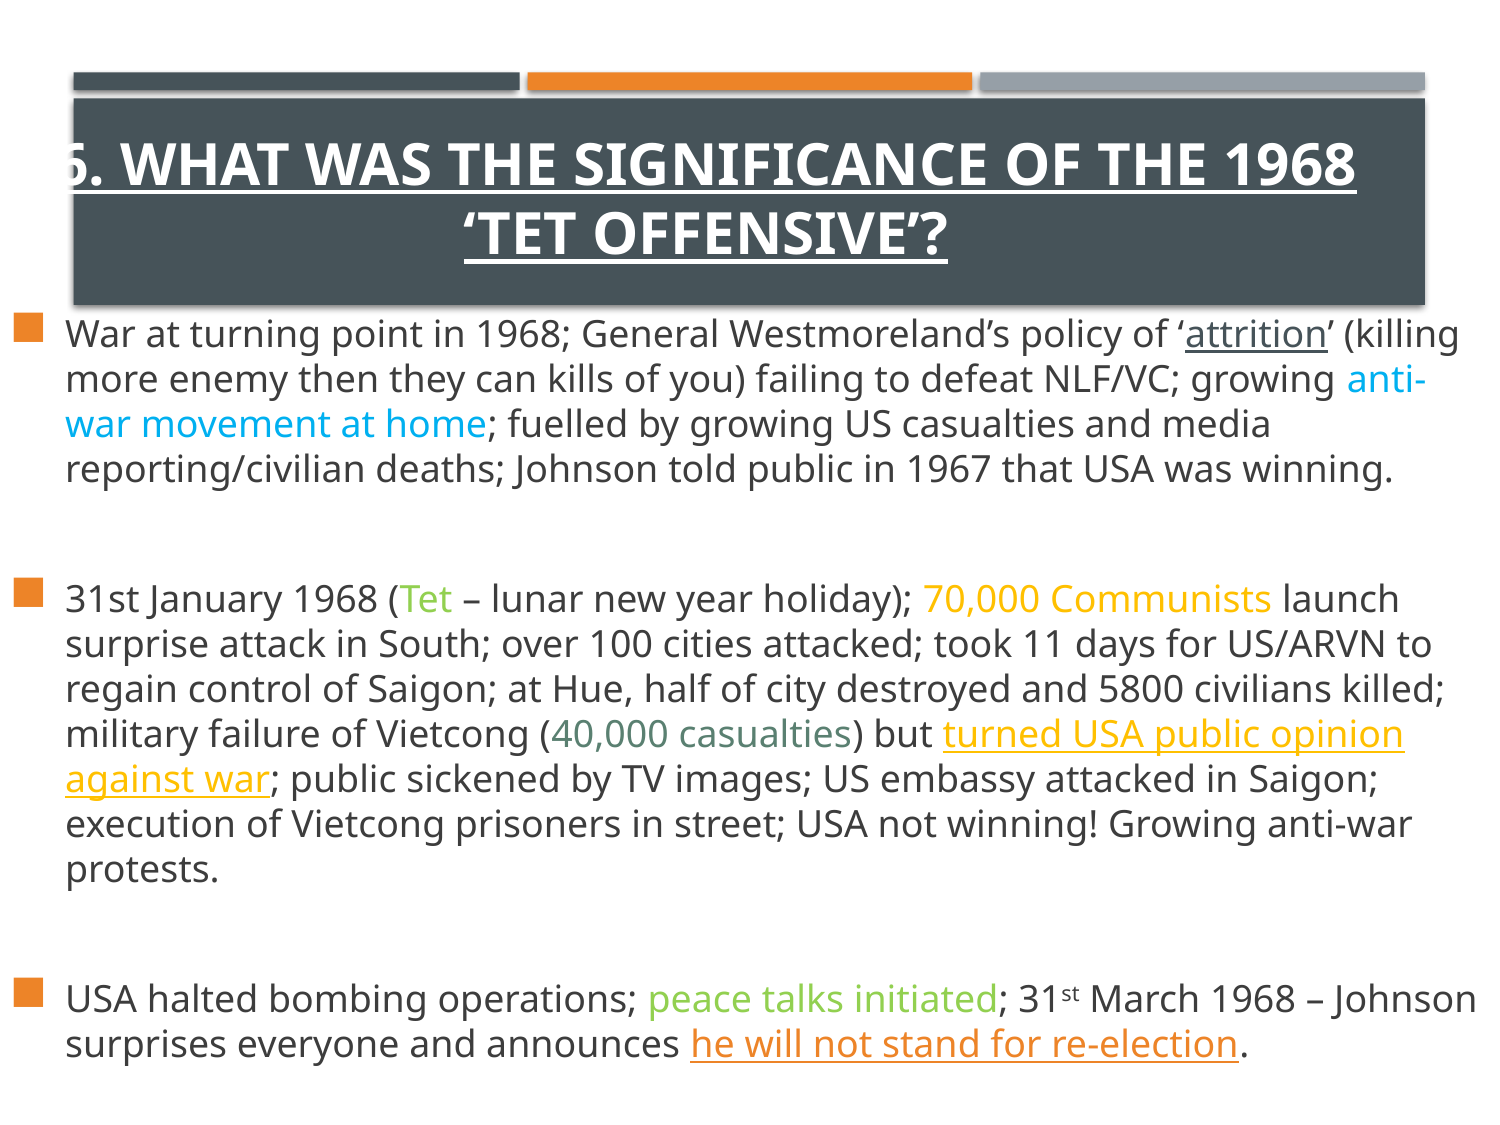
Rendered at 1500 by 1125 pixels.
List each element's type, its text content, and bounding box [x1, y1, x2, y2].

title 6. What was the significance of the 1968 ‘Tet Offensive’? [0, 0, 1413, 250]
list War at turning point in 1968; General Westmoreland’s policy of ‘attrition’ (killing more enemy then they can kills of you) failing to defeat NLF/VC; growing anti-war movement at home; fuelled by growing US casualties and media reporting/civilian deaths; Johnson told public in 1967 that USA was winning. 31st January 1968 (Tet – lunar new year holiday); 70,000 Communists launch surprise attack in South; over 100 cities attacked; took 11 days for US/ARVN to regain control of Saigon; at Hue, half of city destroyed and 5800 civilians killed; military failure of Vietcong (40,000 casualties) but turned USA public opinion against war; public sickened by TV images; US embassy attacked in Saigon; execution of Vietcong prisoners in street; USA not winning! Growing anti-war protests. USA halted bombing operations; peace talks initiated; 31st March 1968 – Johnson surprises everyone and announces he will not stand for re-election. [0, 250, 1500, 1125]
